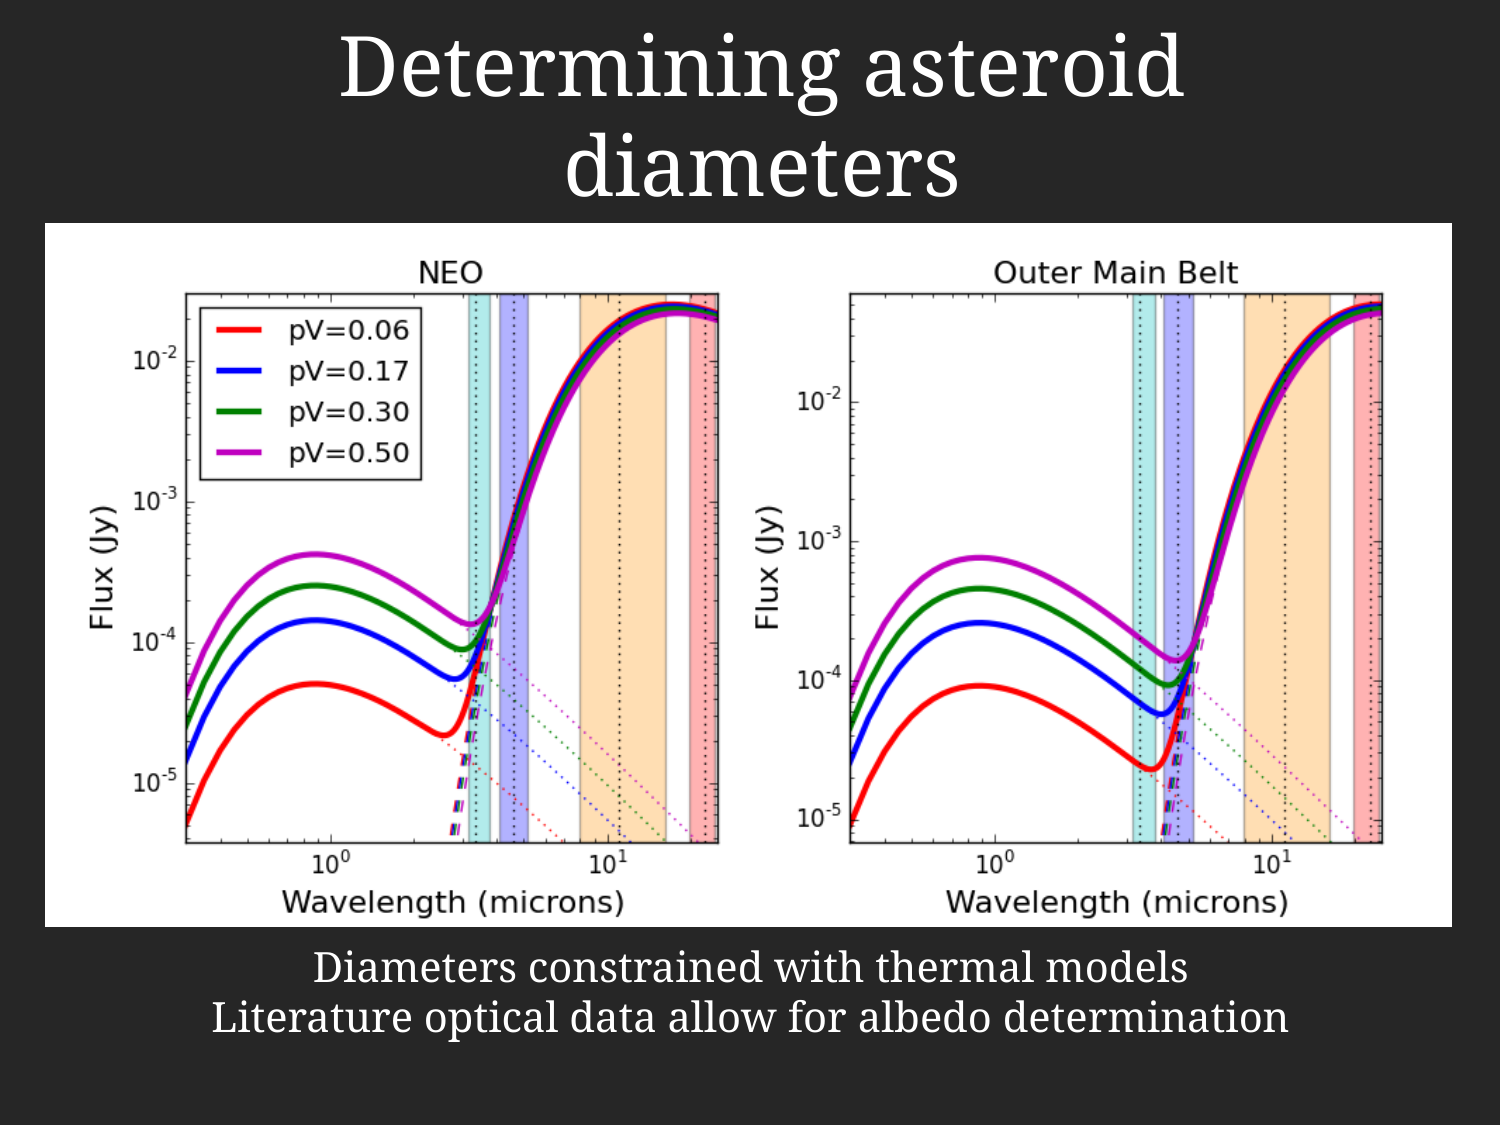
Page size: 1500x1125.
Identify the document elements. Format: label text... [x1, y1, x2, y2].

picture [45, 222, 1452, 927]
text_box Determining asteroid diameters [173, 5, 1351, 221]
text_box Diameters constrained with thermal models Literature optical data allow for albedo determination [93, 935, 1408, 1049]
